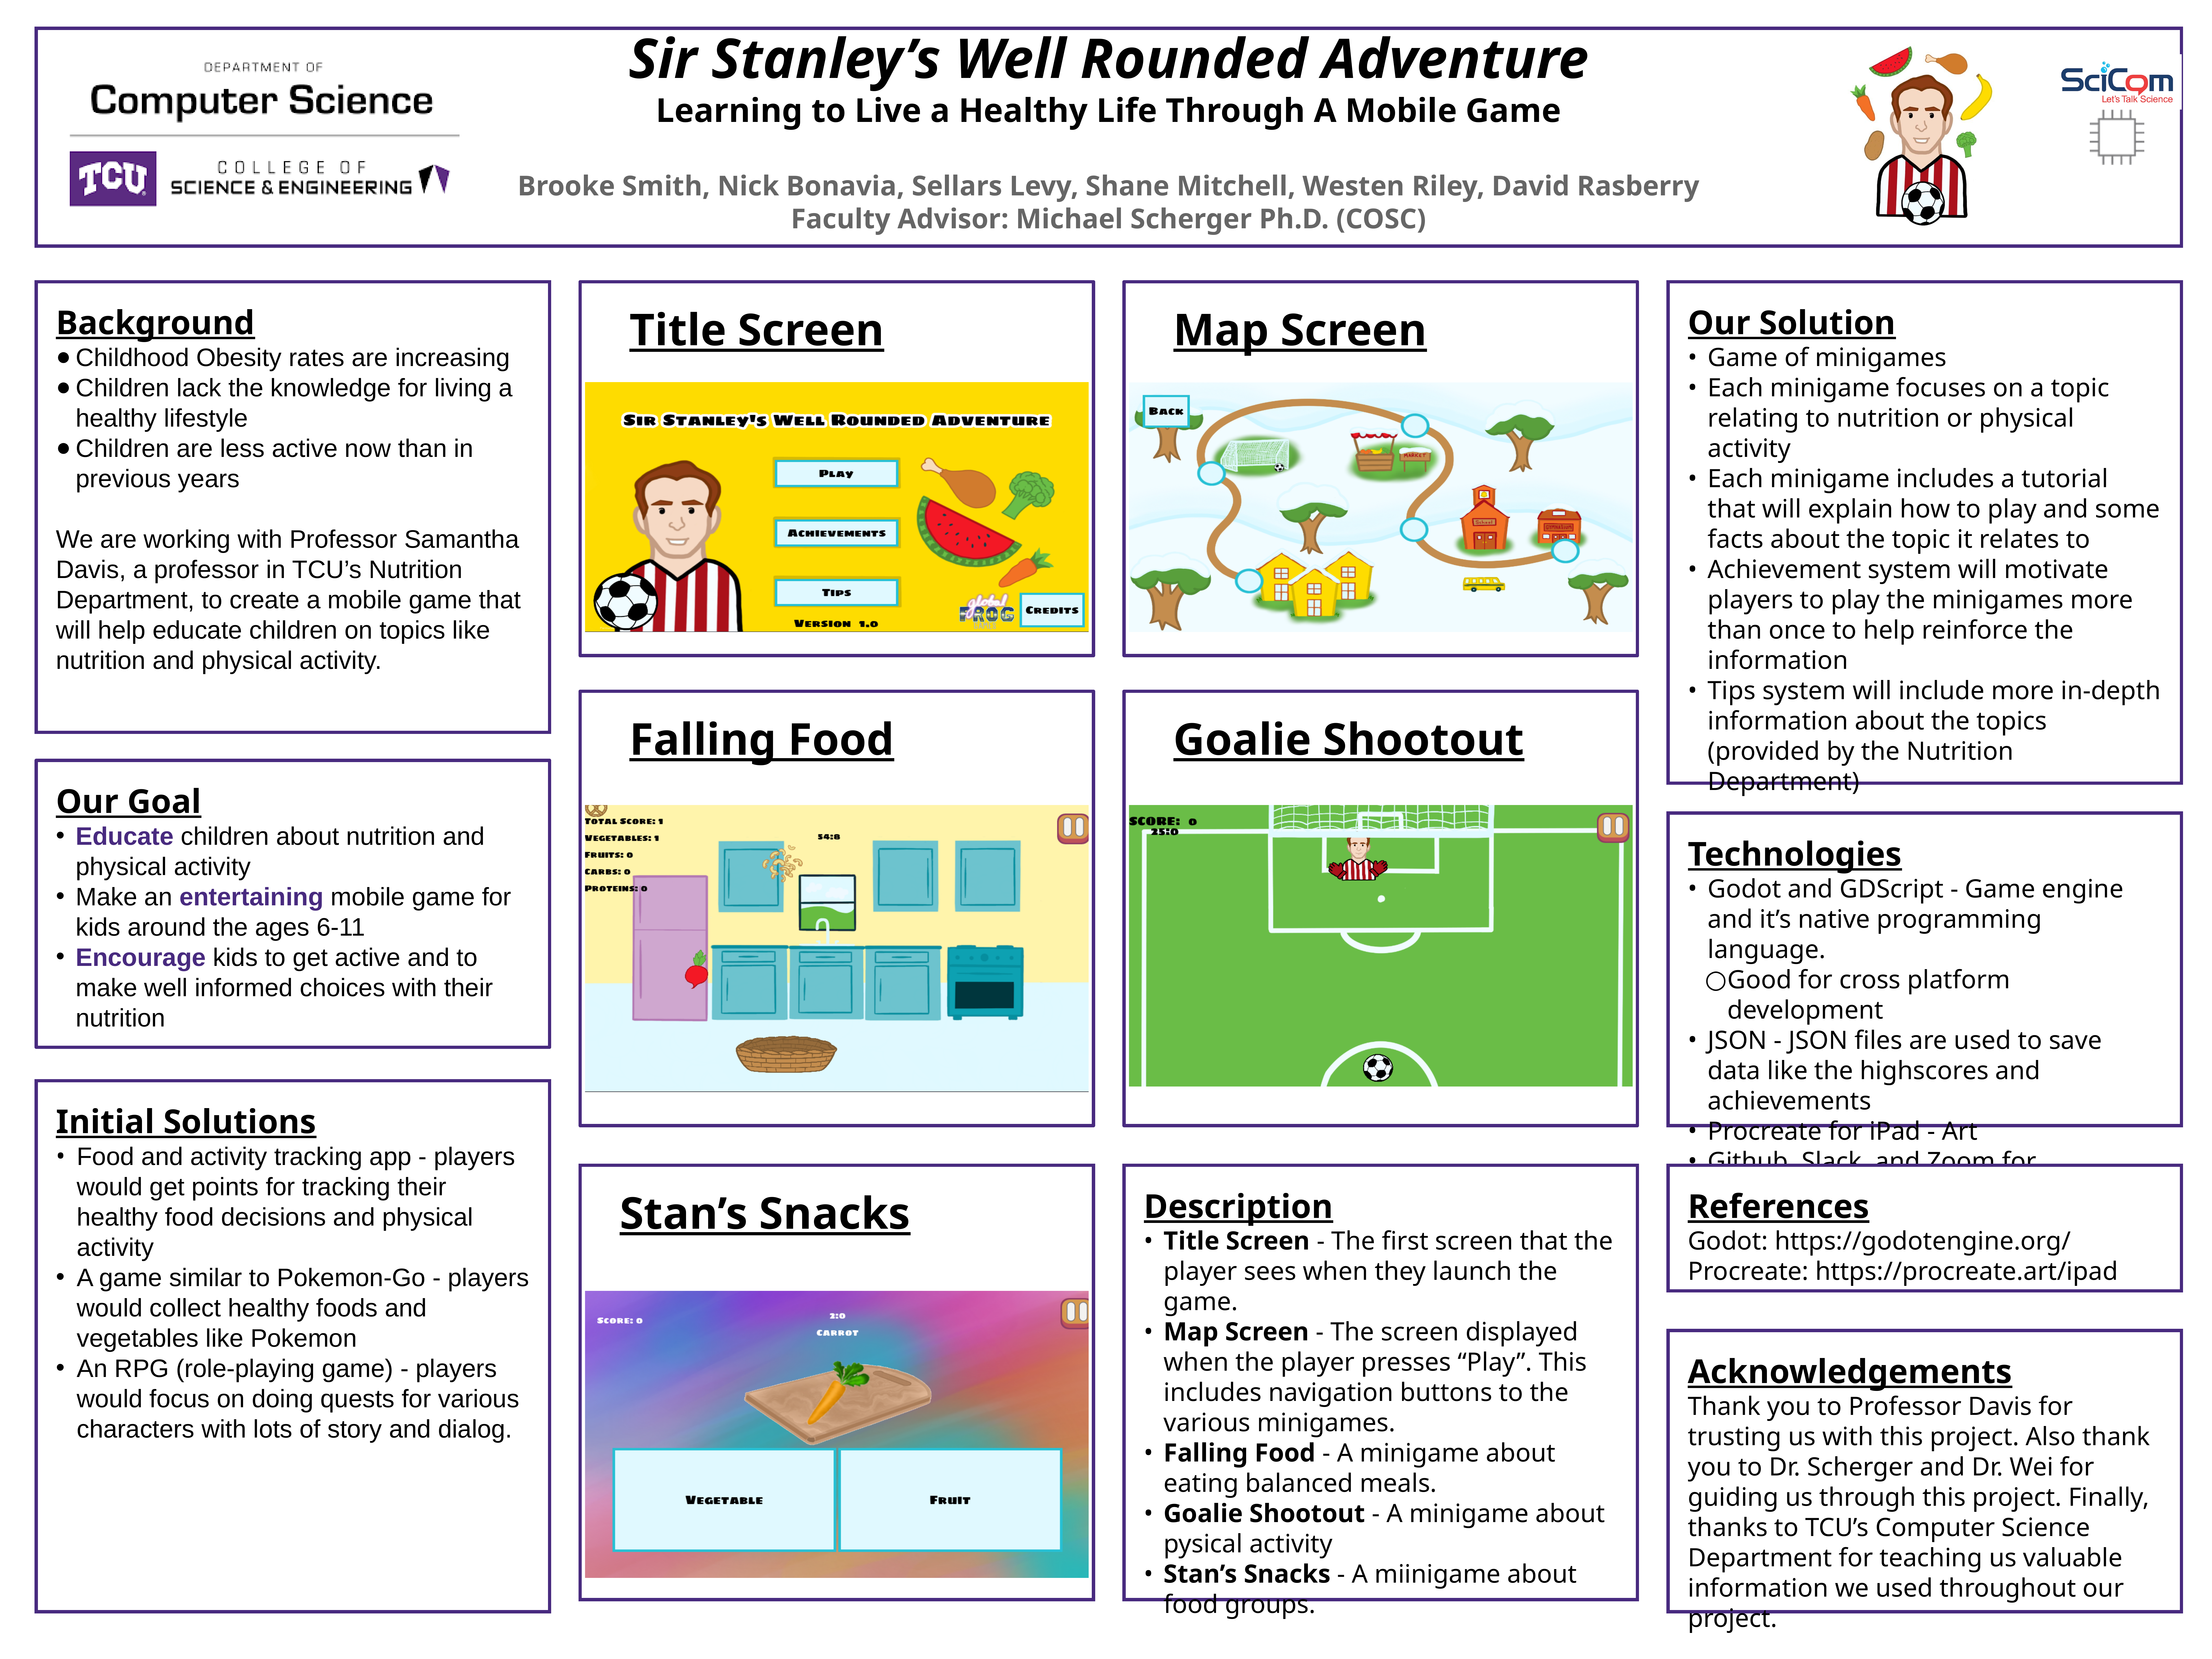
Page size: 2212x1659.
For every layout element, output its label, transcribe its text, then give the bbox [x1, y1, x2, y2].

list Map Screen [1124, 282, 1638, 656]
text_box Description Title Screen - The first screen that the player sees when they launch the game. Map Screen - The screen displayed when the player presses “Play”. This includes navigation buttons to the various minigames. Falling Food - A minigame about eating balanced meals. Goalie Shootout - A minigame about pysical activity Stan’s Snacks - A miinigame about food groups. [1124, 1165, 1638, 1600]
picture [1848, 43, 2002, 231]
list Falling Food [580, 691, 1094, 1126]
text_box Technologies Godot and GDScript - Game engine and it’s native programming language. Good for cross platform development JSON - JSON files are used to save data like the highscores and achievements Procreate for iPad - Art Github, Slack, and Zoom for collaboration [1668, 813, 2182, 1126]
text_box References Godot: https://godotengine.org/ Procreate: https://procreate.art/ipad [1668, 1165, 2181, 1291]
text_box Sir Stanley’s Well Rounded Adventure Learning to Live a Healthy Life Through A Mobile Game Brooke Smith, Nick Bonavia, Sellars Levy, Shane Mitchell, Westen Riley, David Rasberry Faculty Advisor: Michael Scherger Ph.D. (COSC) [36, 28, 2182, 246]
list Goalie Shootout [1124, 691, 1638, 1126]
list Title Screen [580, 282, 1094, 656]
picture [1129, 382, 1633, 632]
text_box Background Childhood Obesity rates are increasing Children lack the knowledge for living a healthy lifestyle Children are less active now than in previous years We are working with Professor Samantha Davis, a professor in TCU’s Nutrition Department, to create a mobile game that will help educate children on topics like nutrition and physical activity. [36, 282, 550, 733]
text_box Our Solution Game of minigames Each minigame focuses on a topic relating to nutrition or physical activity Each minigame includes a tutorial that will explain how to play and some facts about the topic it relates to Achievement system will motivate players to play the minigames more than once to help reinforce the information Tips system will include more in-depth information about the topics (provided by the Nutrition Department) [1668, 282, 2182, 783]
text_box Initial Solutions Food and activity tracking app - players would get points for tracking their healthy food decisions and physical activity A game similar to Pokemon-Go - players would collect healthy foods and vegetables like Pokemon An RPG (role-playing game) - players would focus on doing quests for various characters with lots of story and dialog. [36, 1080, 550, 1612]
picture [46, 54, 484, 220]
picture [585, 1291, 1089, 1578]
picture [585, 805, 1089, 1092]
picture [585, 382, 1089, 632]
picture [1129, 805, 1633, 1087]
text_box Acknowledgements Thank you to Professor Davis for trusting us with this project. Also thank you to Dr. Scherger and Dr. Wei for guiding us through this project. Finally, thanks to TCU’s Computer Science Department for teaching us valuable information we used throughout our project. [1668, 1330, 2181, 1612]
list Our Goal Educate children about nutrition and physical activity Make an entertaining mobile game for kids around the ages 6-11 Encourage kids to get active and to make well informed choices with their nutrition [36, 760, 550, 1048]
picture [2052, 54, 2182, 165]
text_box Stan’s Snacks [580, 1165, 1094, 1600]
